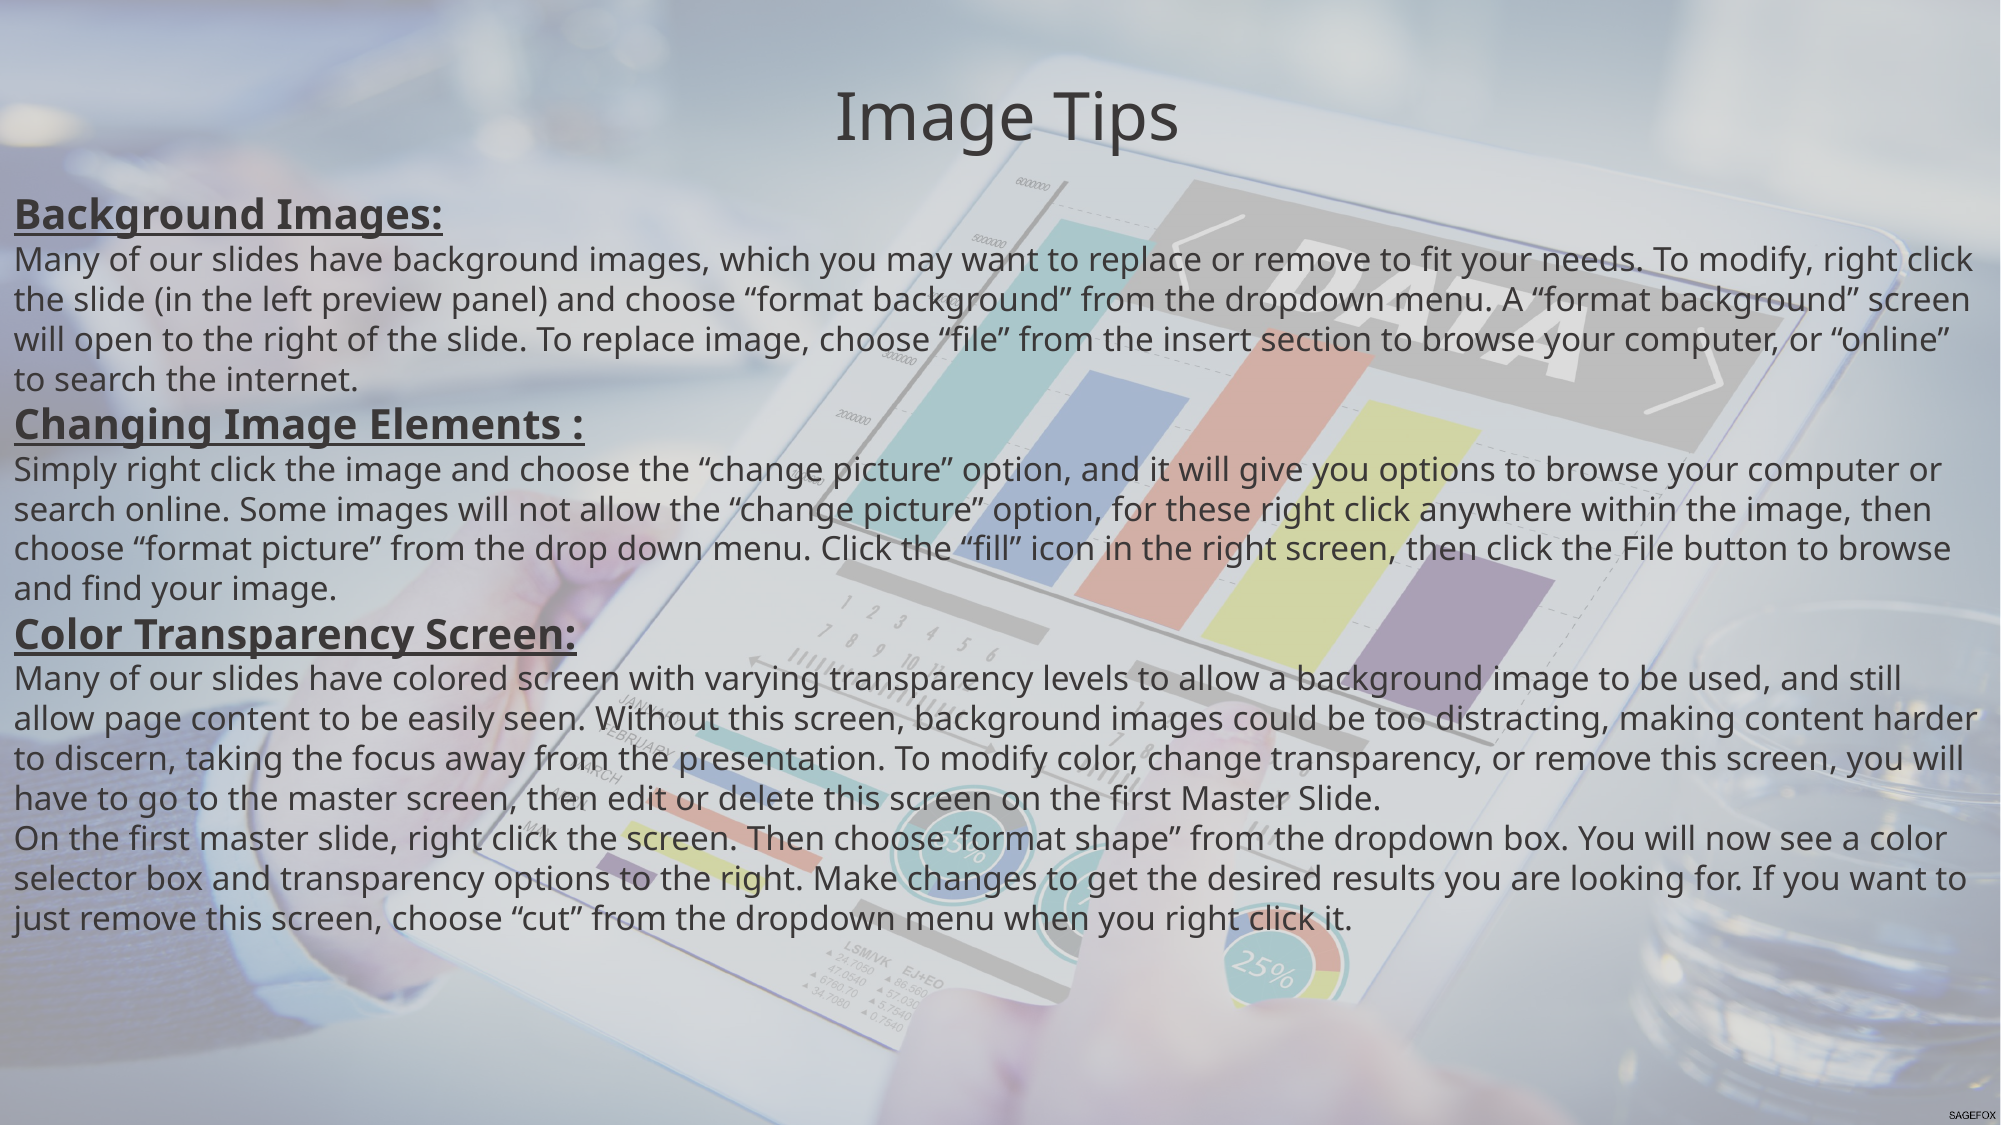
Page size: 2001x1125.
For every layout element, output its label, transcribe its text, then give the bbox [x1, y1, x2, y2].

title Image Tips [597, 59, 1420, 177]
text_box Background Images: Many of our slides have background images, which you may want to replace or remove to fit your needs. To modify, right click the slide (in the left preview panel) and choose “format background” from the dropdown menu. A “format background” screen will open to the right of the slide. To replace image, choose “file” from the insert section to browse your computer, or “online” to search the internet. Changing Image Elements : Simply right click the image and choose the “change picture” option, and it will give you options to browse your computer or search online. Some images will not allow the “change picture” option, for these right click anywhere within the image, then choose “format picture” from the drop down menu. Click the “fill” icon in the right screen, then click the File button to browse and find your image. Color Transparency Screen: Many of our slides have colored screen with varying transparency levels to allow a background image to be used, and still allow page content to be easily seen. Without this screen, background images could be too distracting, making content harder to discern, taking the focus away from the presentation. To modify color, change transparency, or remove this screen, you will have to go to the master screen, then edit or delete this screen on the first Master Slide. On the first master slide, right click the screen. Then choose ‘format shape” from the dropdown box. You will now see a color selector box and transparency options to the right. Make changes to get the desired results you are looking for. If you want to just remove this screen, choose “cut” from the dropdown menu when you right click it. [0, 0, 2000, 1125]
